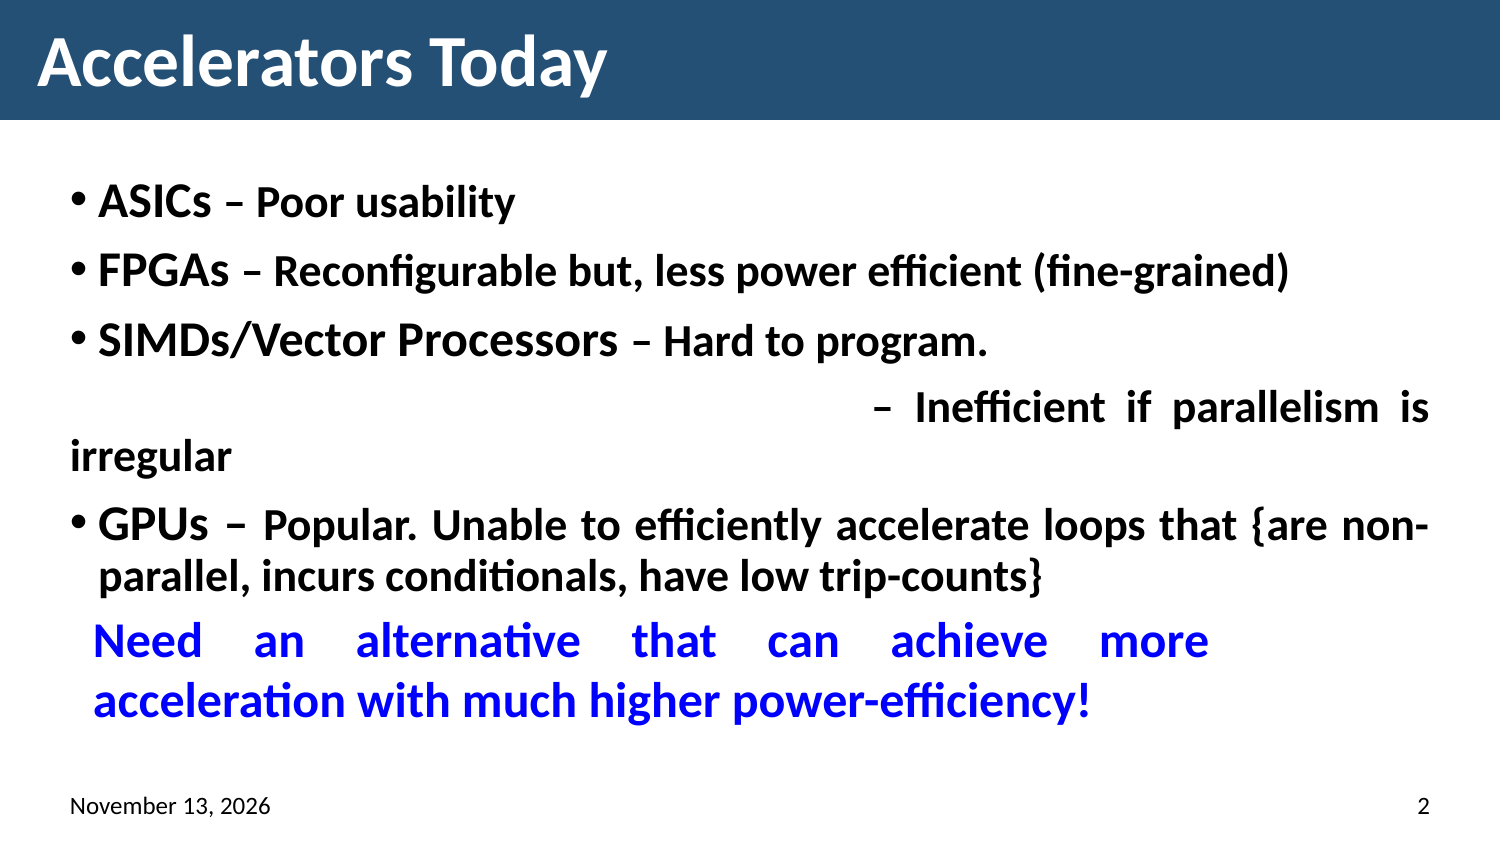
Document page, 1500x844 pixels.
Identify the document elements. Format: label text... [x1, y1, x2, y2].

text_box ASICs – Poor usability FPGAs – Reconfigurable but, less power efficient (fine-grained) SIMDs/Vector Processors – Hard to program. – Inefficient if parallelism is irregular GPUs – Popular. Unable to efficiently accelerate loops that {are non-parallel, incurs conditionals, have low trip-counts} [55, 166, 1445, 651]
title Accelerators Today [22, 15, 1478, 111]
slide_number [55, 782, 441, 827]
slide_number 2 [1059, 782, 1445, 827]
text_box Need an alternative that can achieve more acceleration with much higher power-efficiency! [78, 600, 1225, 735]
